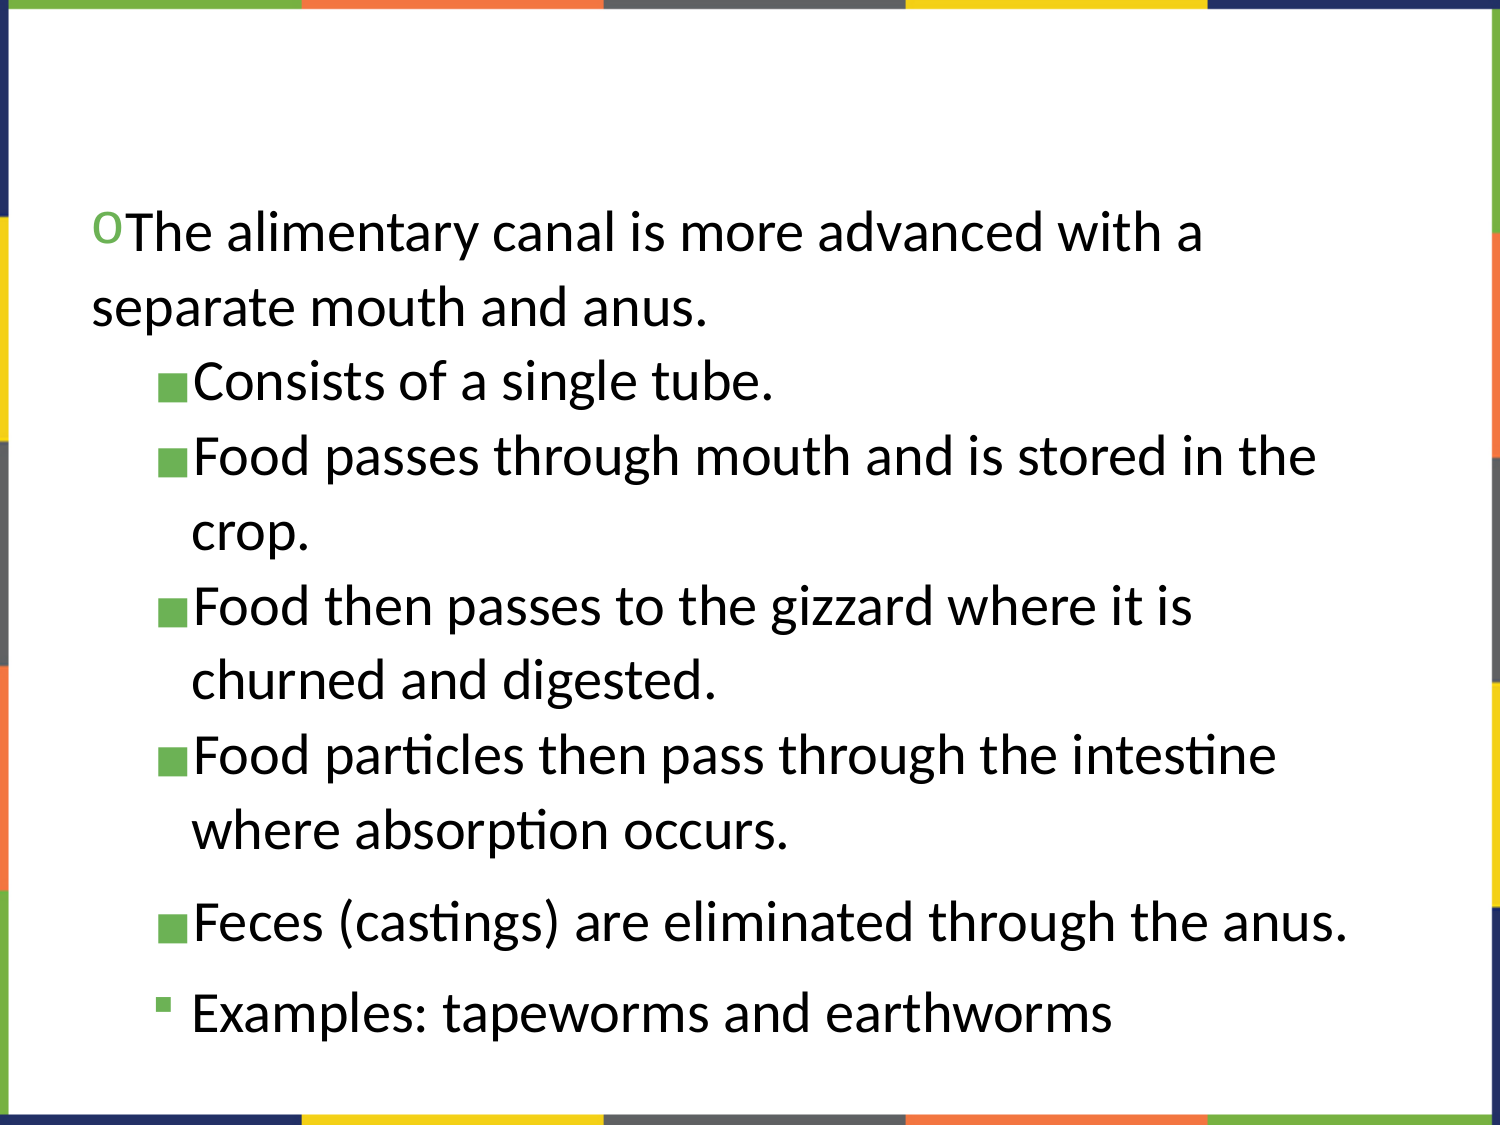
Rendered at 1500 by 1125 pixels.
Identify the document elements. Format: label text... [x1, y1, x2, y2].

picture [0, 0, 1500, 1125]
list The alimentary canal is more advanced with a separate mouth and anus. Consists of a single tube. Food passes through mouth and is stored in the crop. Food then passes to the gizzard where it is churned and digested. Food particles then pass through the intestine where absorption occurs. Feces (castings) are eliminated through the anus. Examples: tapeworms and earthworms [75, 180, 1398, 1042]
